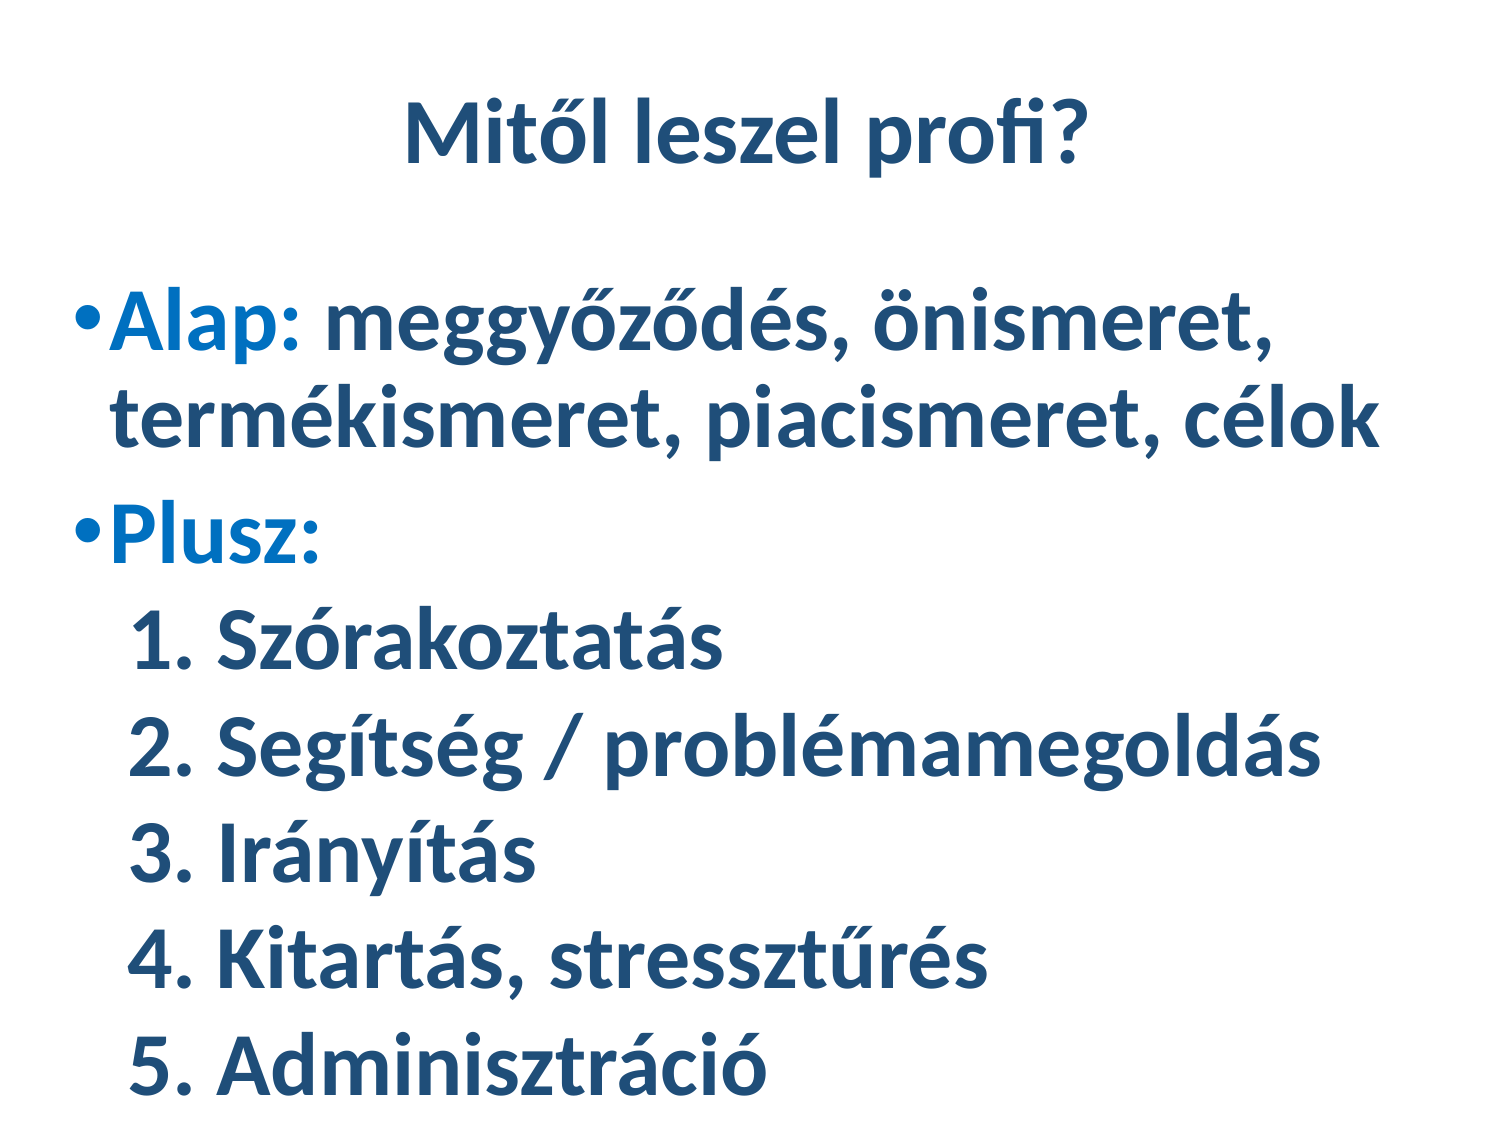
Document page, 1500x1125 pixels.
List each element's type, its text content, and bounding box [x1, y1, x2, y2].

list Alap: meggyőződés, önismeret, termékismeret, piacismeret, célok Plusz: Szórakoztatás Segítség / problémamegoldás Irányítás Kitartás, stressztűrés Adminisztráció [57, 216, 1500, 1125]
title Mitől leszel profi? [252, 75, 1243, 216]
